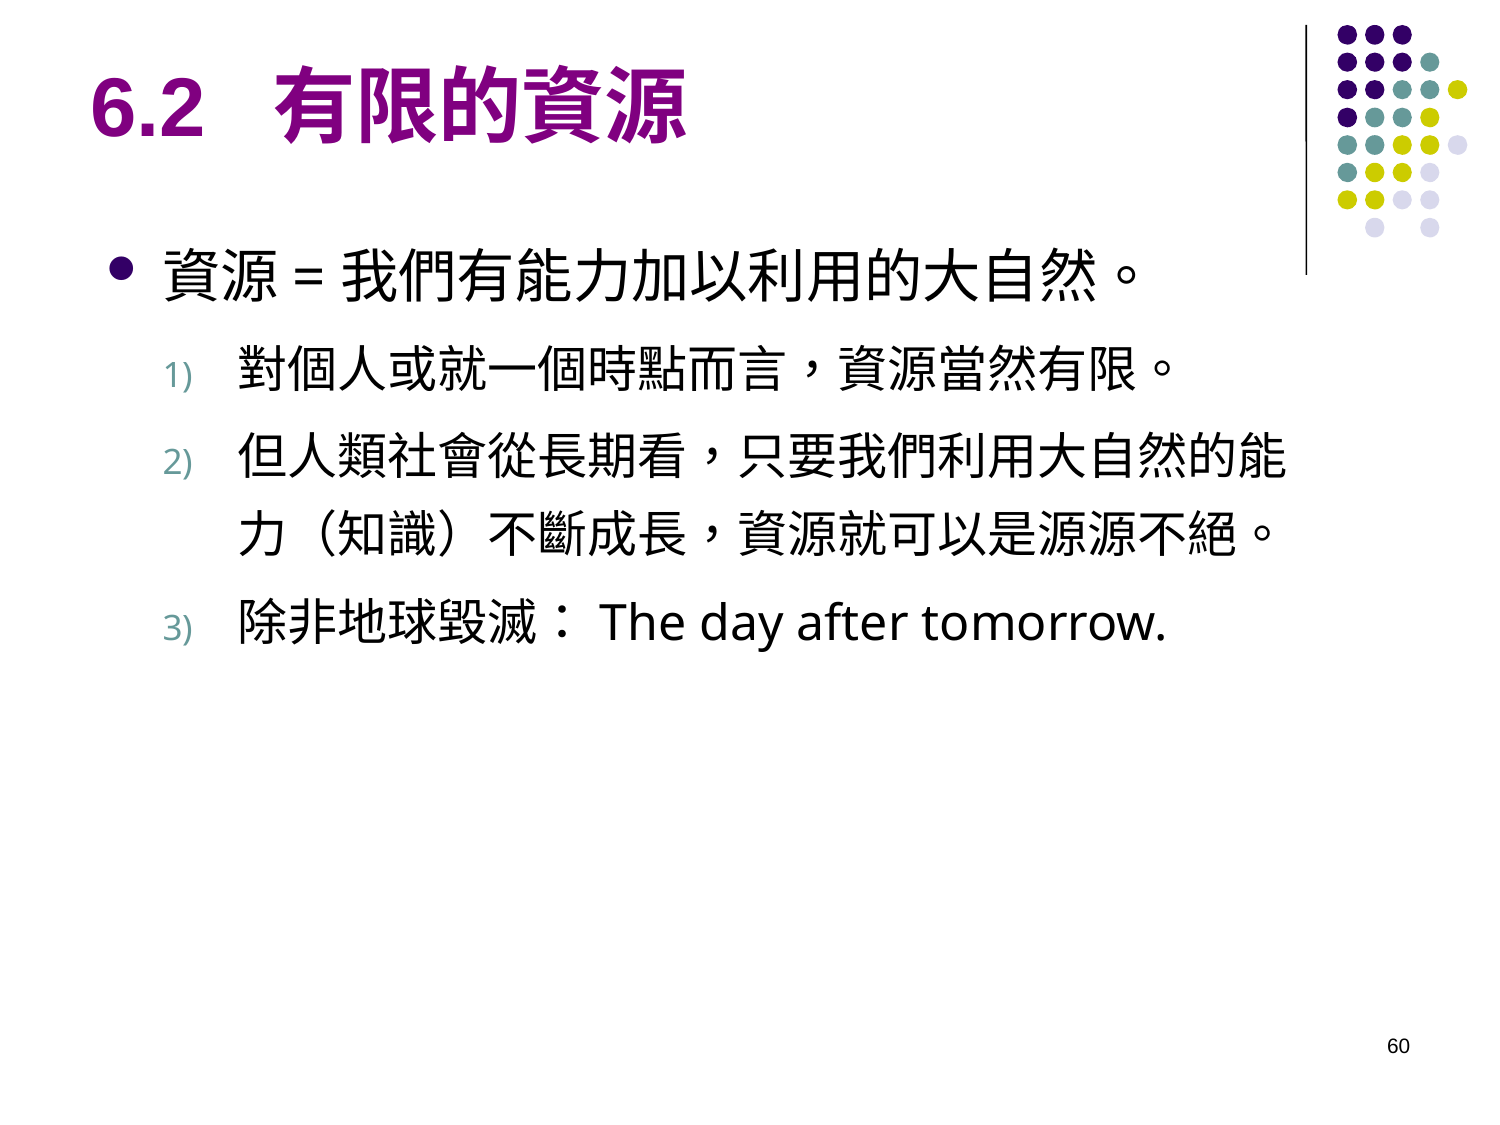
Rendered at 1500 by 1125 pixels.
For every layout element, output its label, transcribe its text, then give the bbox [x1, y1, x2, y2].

slide_number 60 [1074, 1024, 1426, 1101]
title 6.2 有限的資源 [74, 19, 1315, 161]
list 資源=我們有能力加以利用的大自然。 對個人或就一個時點而言，資源當然有限。 但人類社會從長期看，只要我們利用大自然的能力（知識）不斷成長，資源就可以是源源不絕。 除非地球毀滅：The day after tomorrow. [90, 210, 1308, 982]
